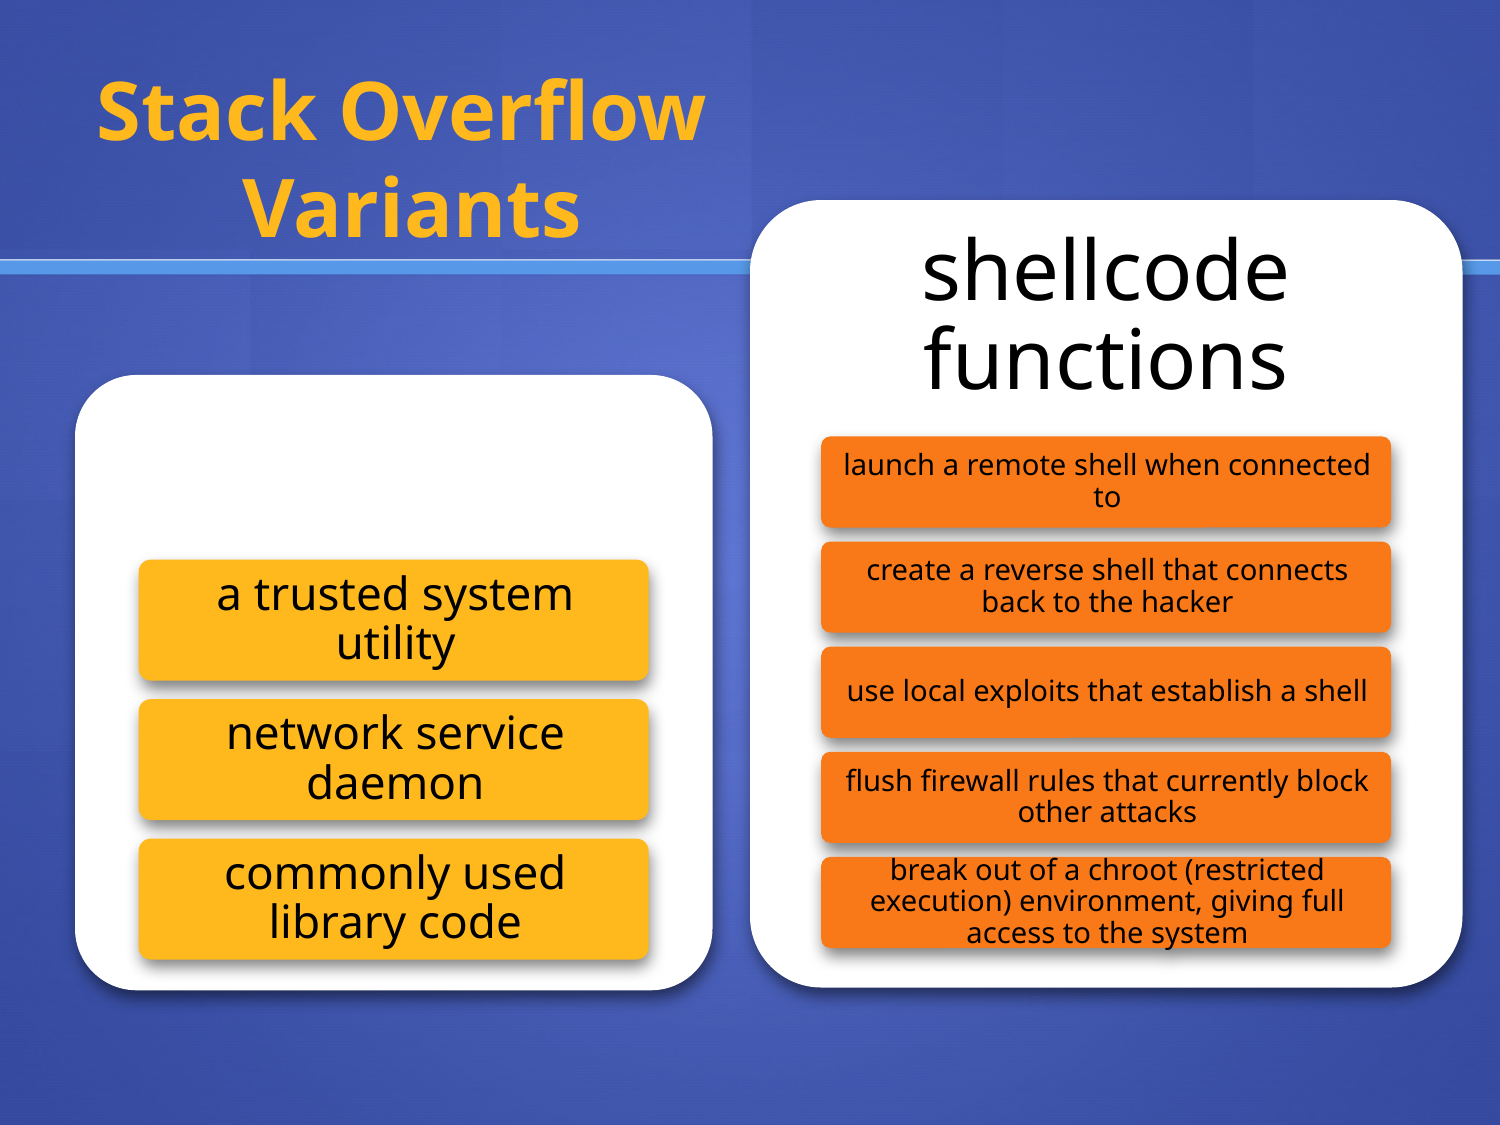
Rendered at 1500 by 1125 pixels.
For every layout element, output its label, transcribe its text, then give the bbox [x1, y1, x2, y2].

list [748, 198, 1464, 989]
title Stack Overflow Variants [50, 50, 775, 263]
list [73, 373, 714, 992]
